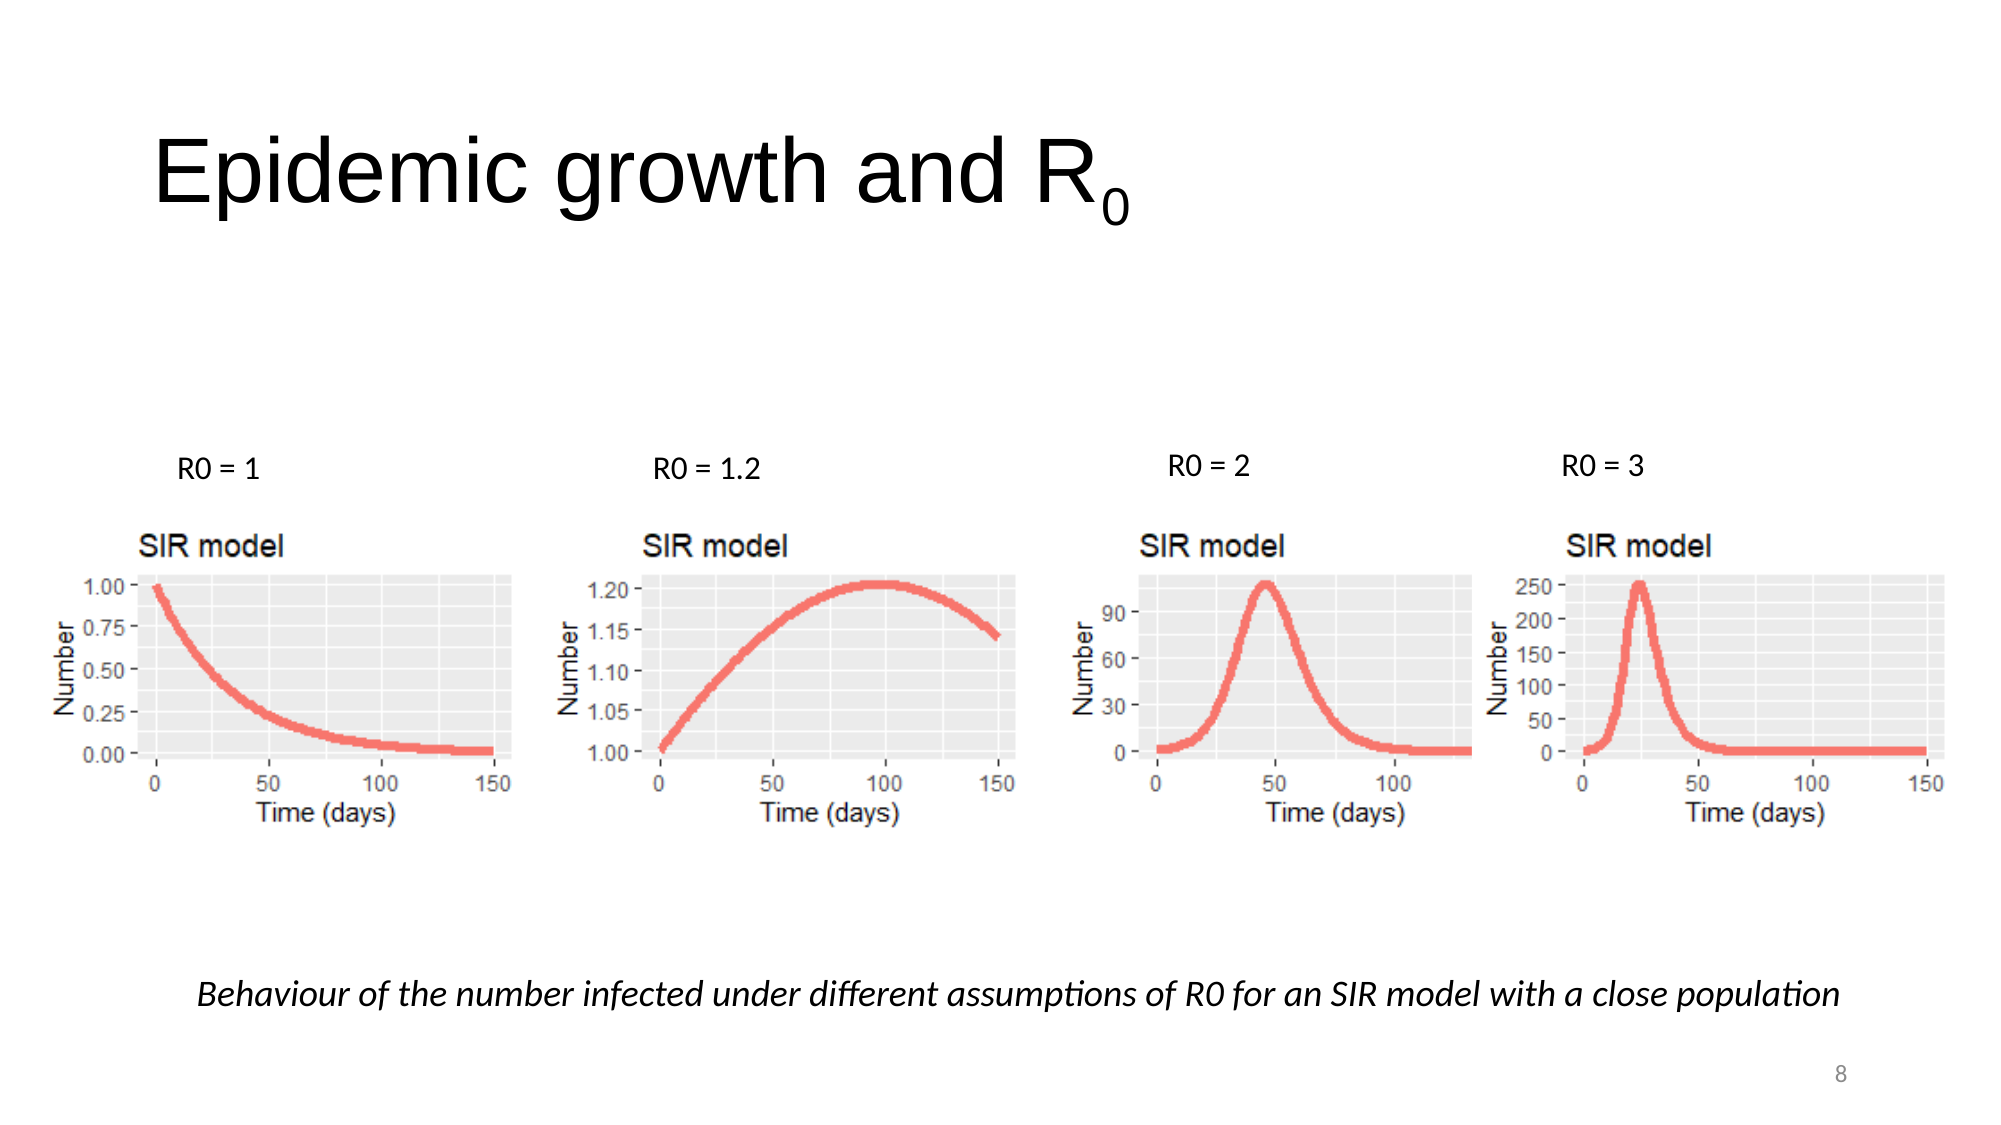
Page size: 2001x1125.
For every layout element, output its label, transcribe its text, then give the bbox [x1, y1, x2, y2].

title Epidemic growth and R0 [137, 59, 1863, 278]
slide_number 8 [1412, 1042, 1863, 1103]
picture [542, 518, 1033, 840]
text_box R0 = 1.2 [638, 438, 937, 494]
text_box Behaviour of the number infected under different assumptions of R0 for an SIR model with a close population [181, 961, 1858, 1021]
text_box R0 = 2 [1152, 435, 1452, 491]
text_box R0 = 1 [162, 438, 461, 494]
picture [1057, 518, 1962, 840]
text_box R0 = 3 [1546, 435, 1846, 491]
picture [38, 518, 528, 840]
